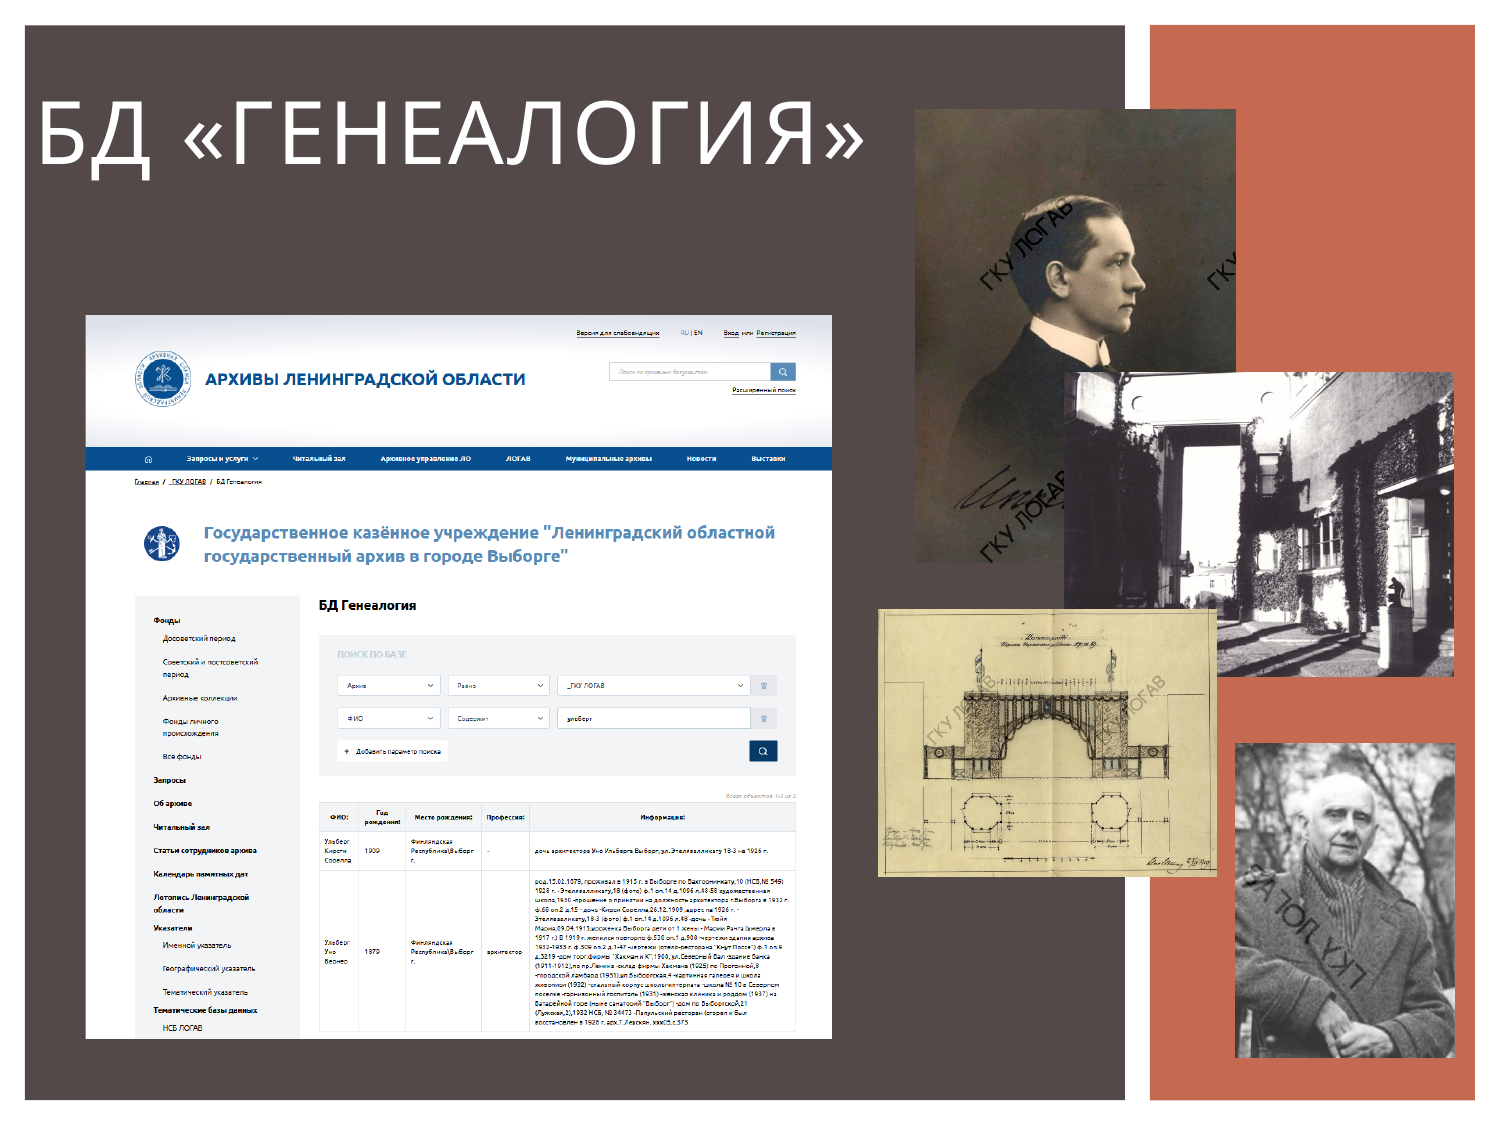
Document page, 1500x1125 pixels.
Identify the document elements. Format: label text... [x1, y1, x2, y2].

picture [85, 315, 833, 1039]
title БД «Генеалогия» [0, 42, 883, 216]
picture [1235, 743, 1456, 1059]
picture [877, 109, 1455, 878]
